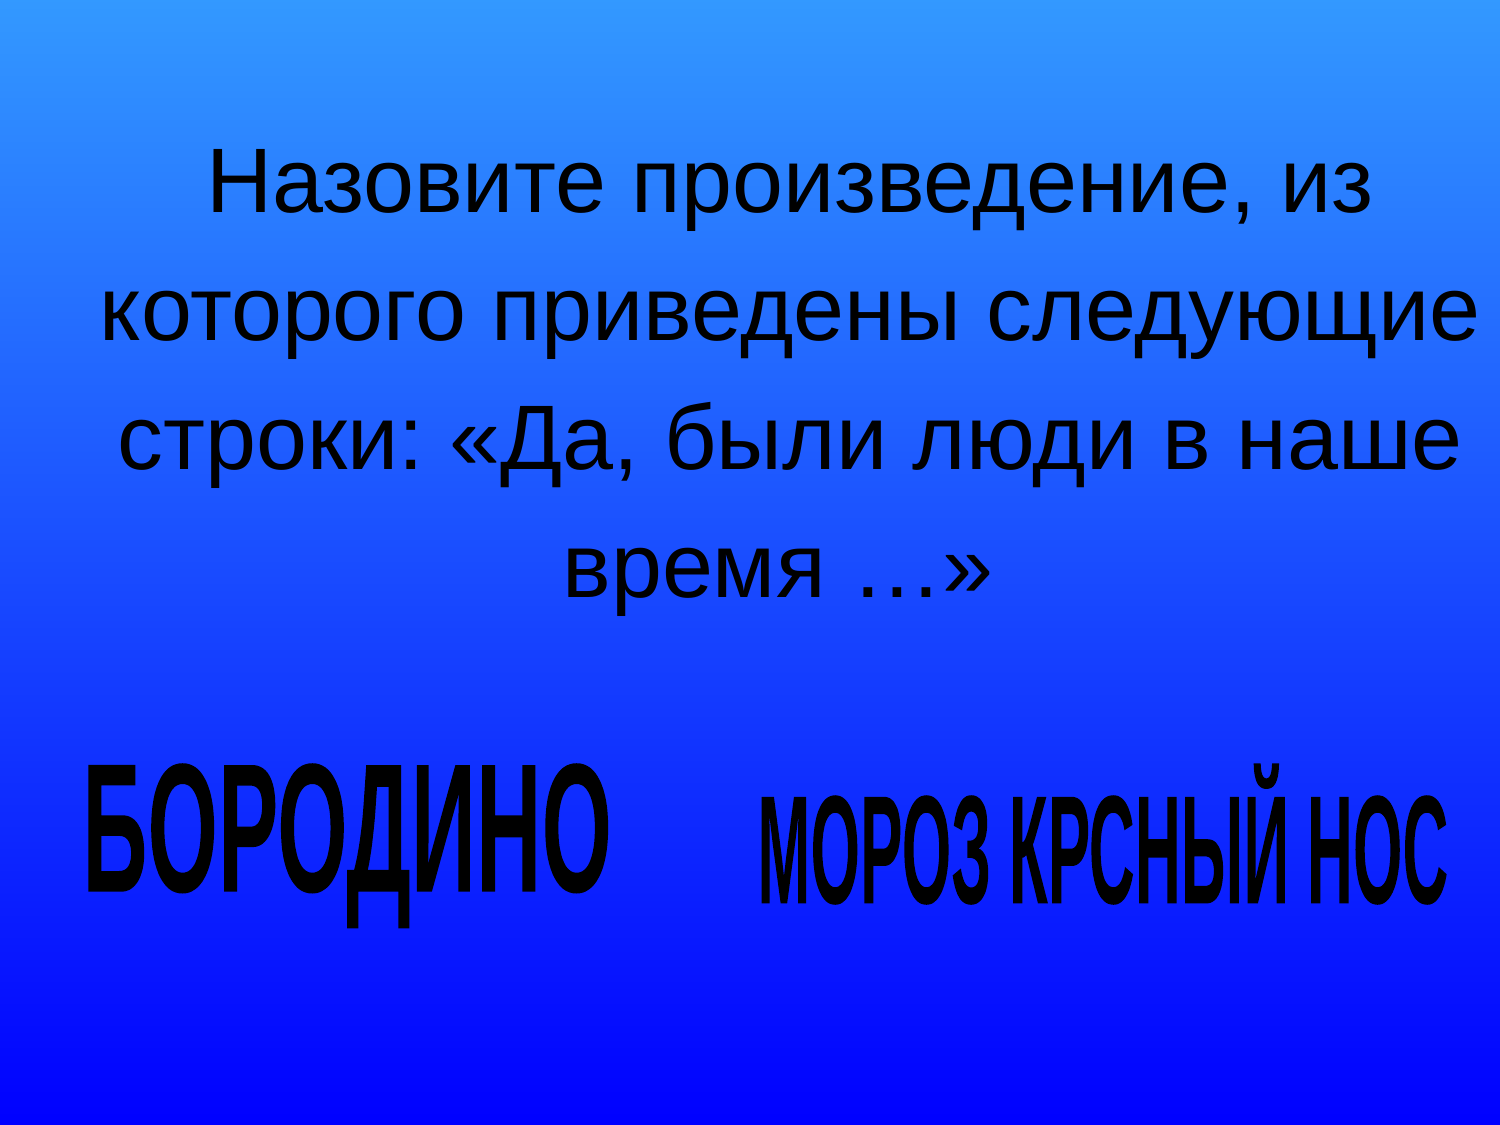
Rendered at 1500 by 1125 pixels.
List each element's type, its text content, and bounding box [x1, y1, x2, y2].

text_box Назовите произведение, из которого приведены следующие строки: «Да, были люди в наше время …» [41, 113, 1500, 669]
